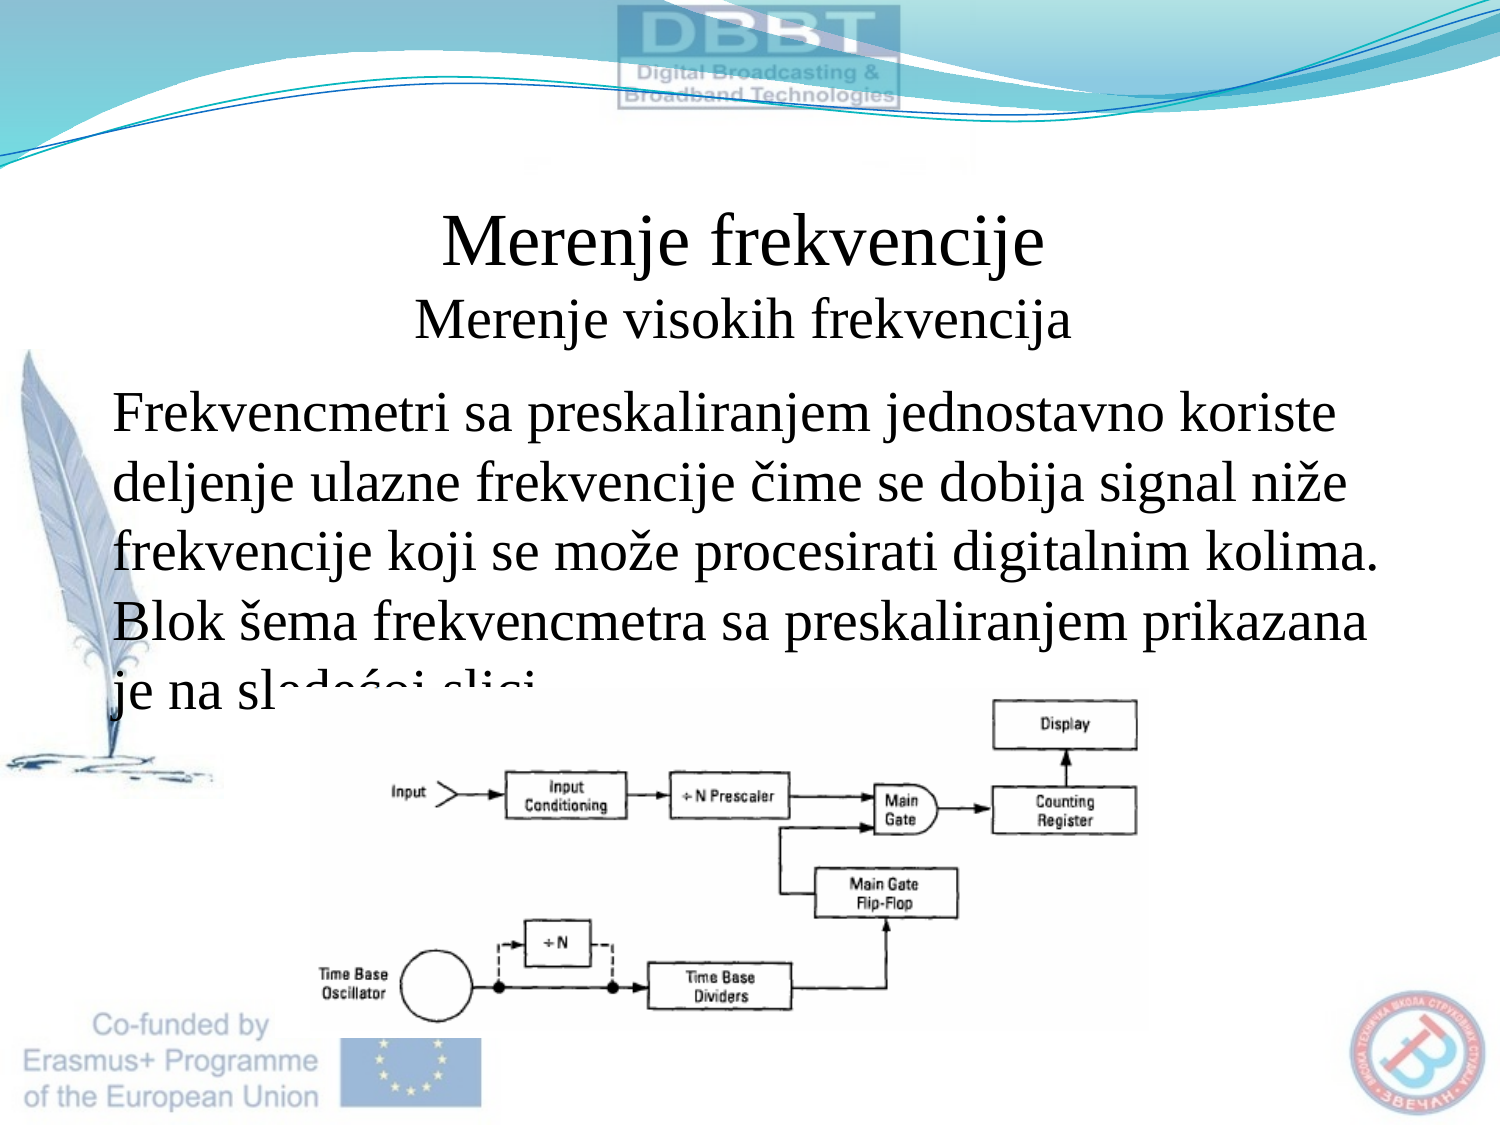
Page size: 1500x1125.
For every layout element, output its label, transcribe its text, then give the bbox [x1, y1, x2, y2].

text_box Merenje frekvencije Merenje visokih frekvencija [137, 162, 1350, 350]
picture [0, 349, 224, 799]
title Frekvencmetri sa preskaliranjem jednostavno koriste deljenje ulazne frekvencije čime se dobija signal niže frekvencije koji se može procesirati digitalnim kolima. Blok šema frekvencmetra sa preskaliranjem prikazana je na sledećoj slici. [112, 362, 1400, 1000]
picture [274, 687, 1177, 1038]
